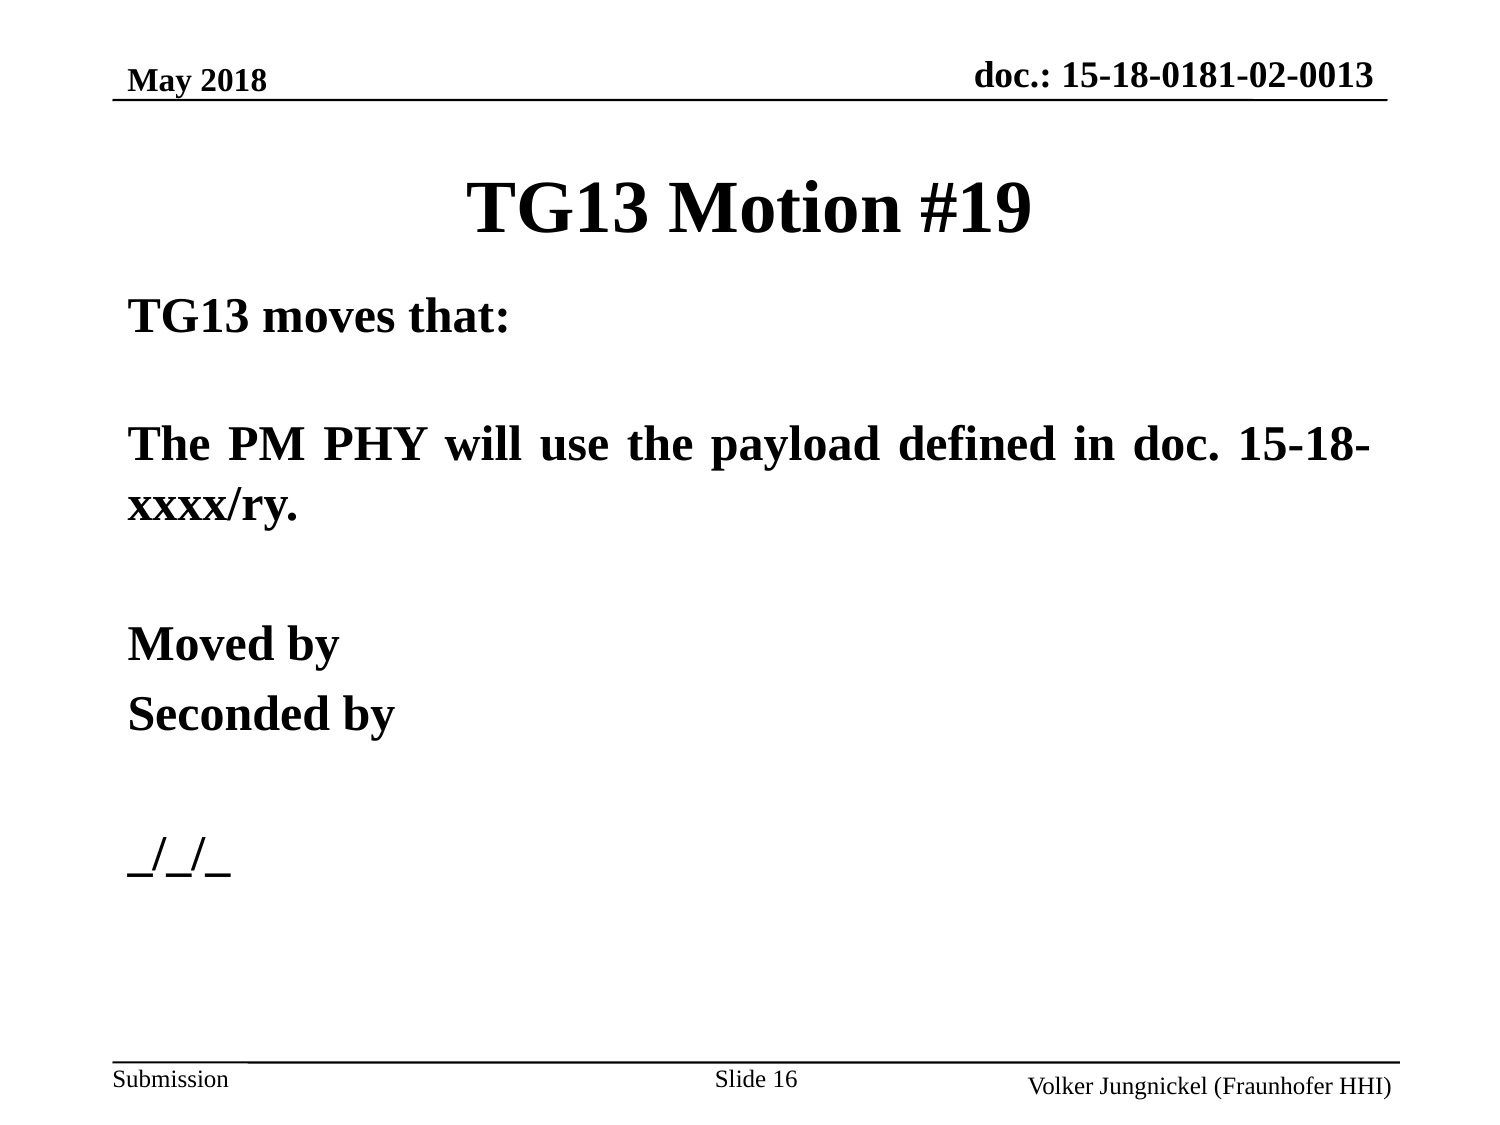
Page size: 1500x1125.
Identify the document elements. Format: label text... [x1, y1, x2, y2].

text_box TG13 moves that: The PM PHY will use the payload defined in doc. 15-18-xxxx/ry. Moved by Seconded by _/_/_ [112, 275, 1388, 1050]
slide_number Slide 16 [711, 1061, 801, 1093]
text_box May 2018 [112, 50, 425, 147]
footer Volker Jungnickel (Fraunhofer HHI) [1012, 1062, 1439, 1100]
text_box TG13 Motion #19 [112, 149, 1388, 275]
